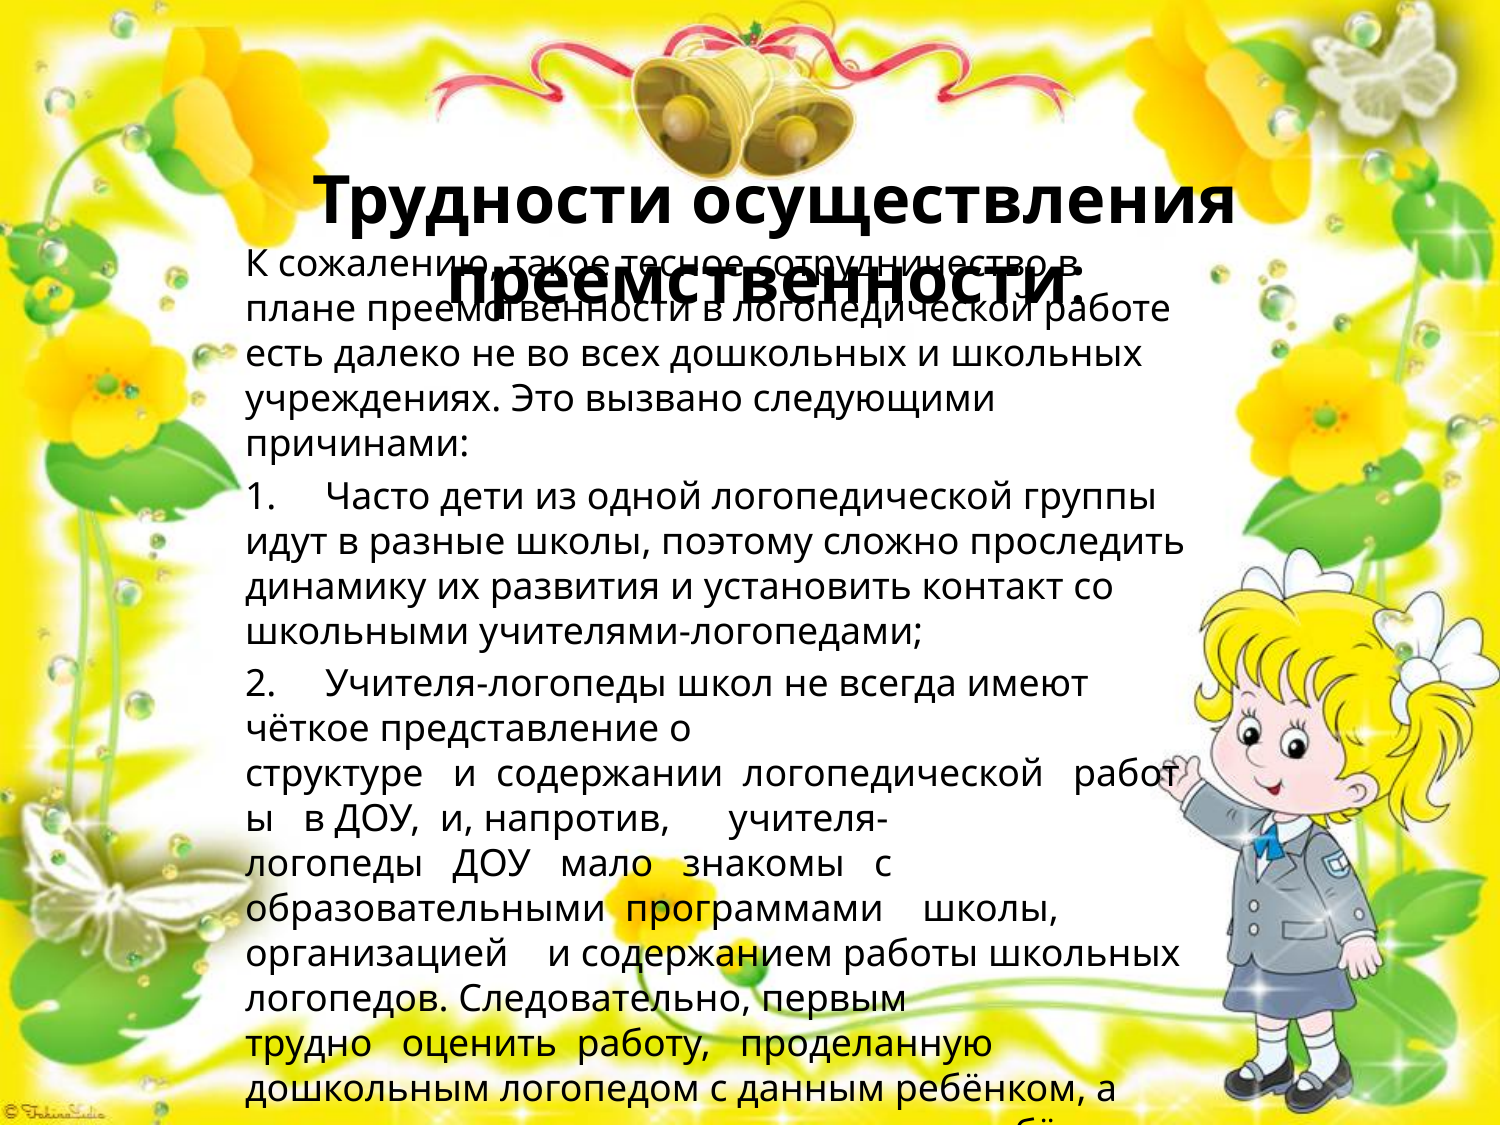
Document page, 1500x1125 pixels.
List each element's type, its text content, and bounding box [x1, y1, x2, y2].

list К сожалению, такое тесное сотрудничество в плане преемственности в логопедической работе есть далеко не во всех дошкольных и школьных учреждениях. Это вызвано следующими причинами: 1. Часто дети из одной логопедической группы идут в разные школы, поэтому сложно проследить динамику их развития и установить контакт со школьными учителями-логопедами; 2. Учителя-логопеды школ не всегда имеют чёткое представление о структуре и содержании логопедической работы в ДОУ, и, напротив, учителя-логопеды ДОУ мало знакомы с образовательными программами школы, организацией и содержанием работы школьных логопедов. Следовательно, первым трудно оценить работу, проделанную дошкольным логопедом с данным ребёнком, а вторым – оценить уровень готовности ребёнка к освоению той или иной программы. [230, 232, 1211, 975]
picture [0, 0, 1500, 1125]
title Трудности осуществления преемственности: [100, 149, 1451, 230]
